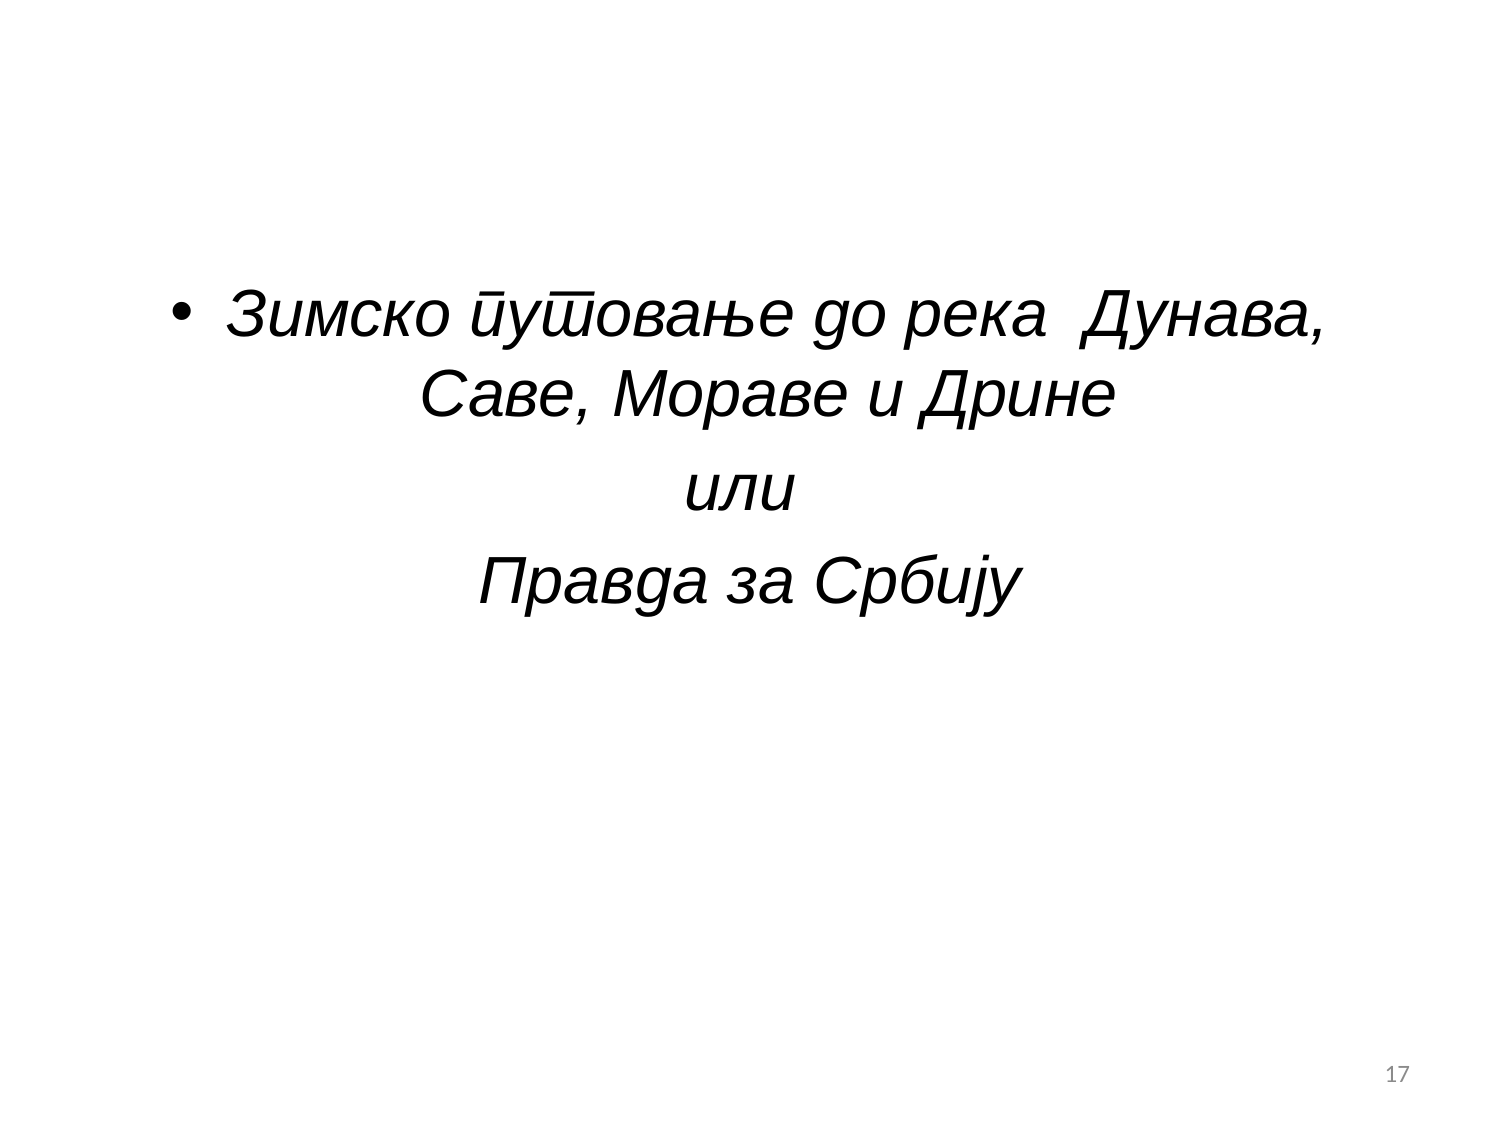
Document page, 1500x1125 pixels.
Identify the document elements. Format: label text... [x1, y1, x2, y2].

list Зимско путовање до река Дунава, Саве, Мораве и Дрине или Правда за Србију [75, 262, 1425, 1005]
slide_number 17 [1074, 1042, 1425, 1103]
